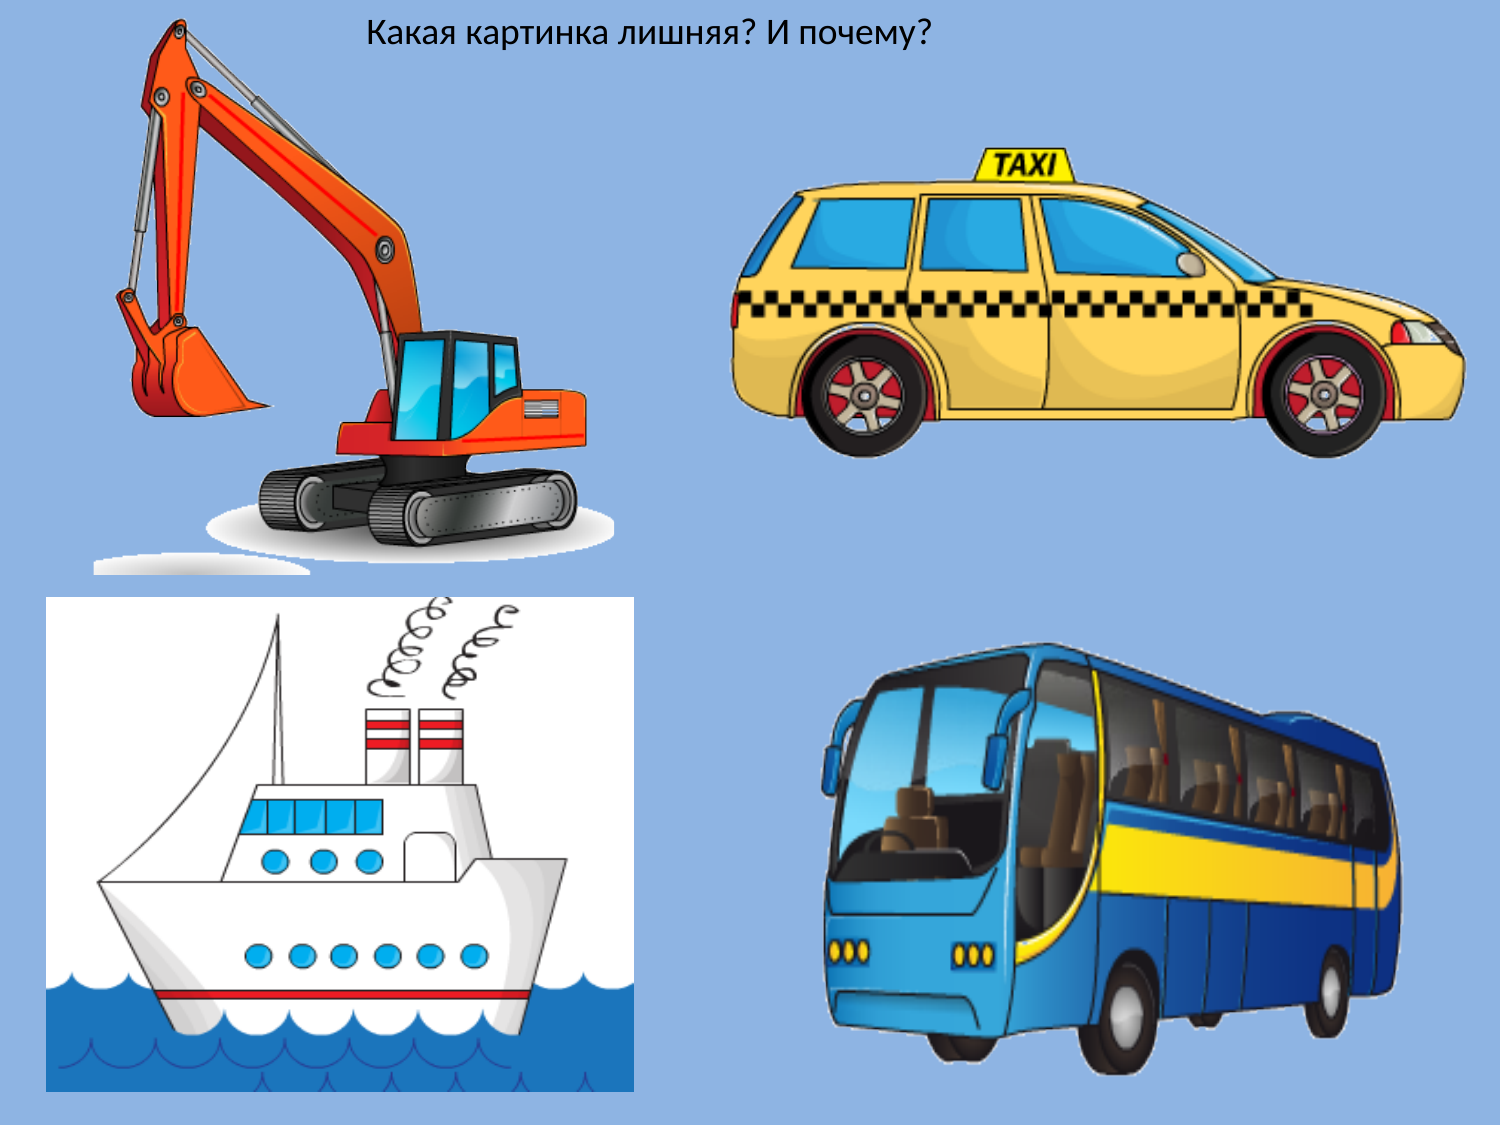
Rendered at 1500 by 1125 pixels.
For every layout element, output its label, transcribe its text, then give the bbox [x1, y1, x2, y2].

picture [93, 0, 615, 575]
picture [680, 70, 1500, 1125]
text_box Какая картинка лишняя? И почему? [615, 0, 1313, 60]
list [46, 597, 634, 1092]
